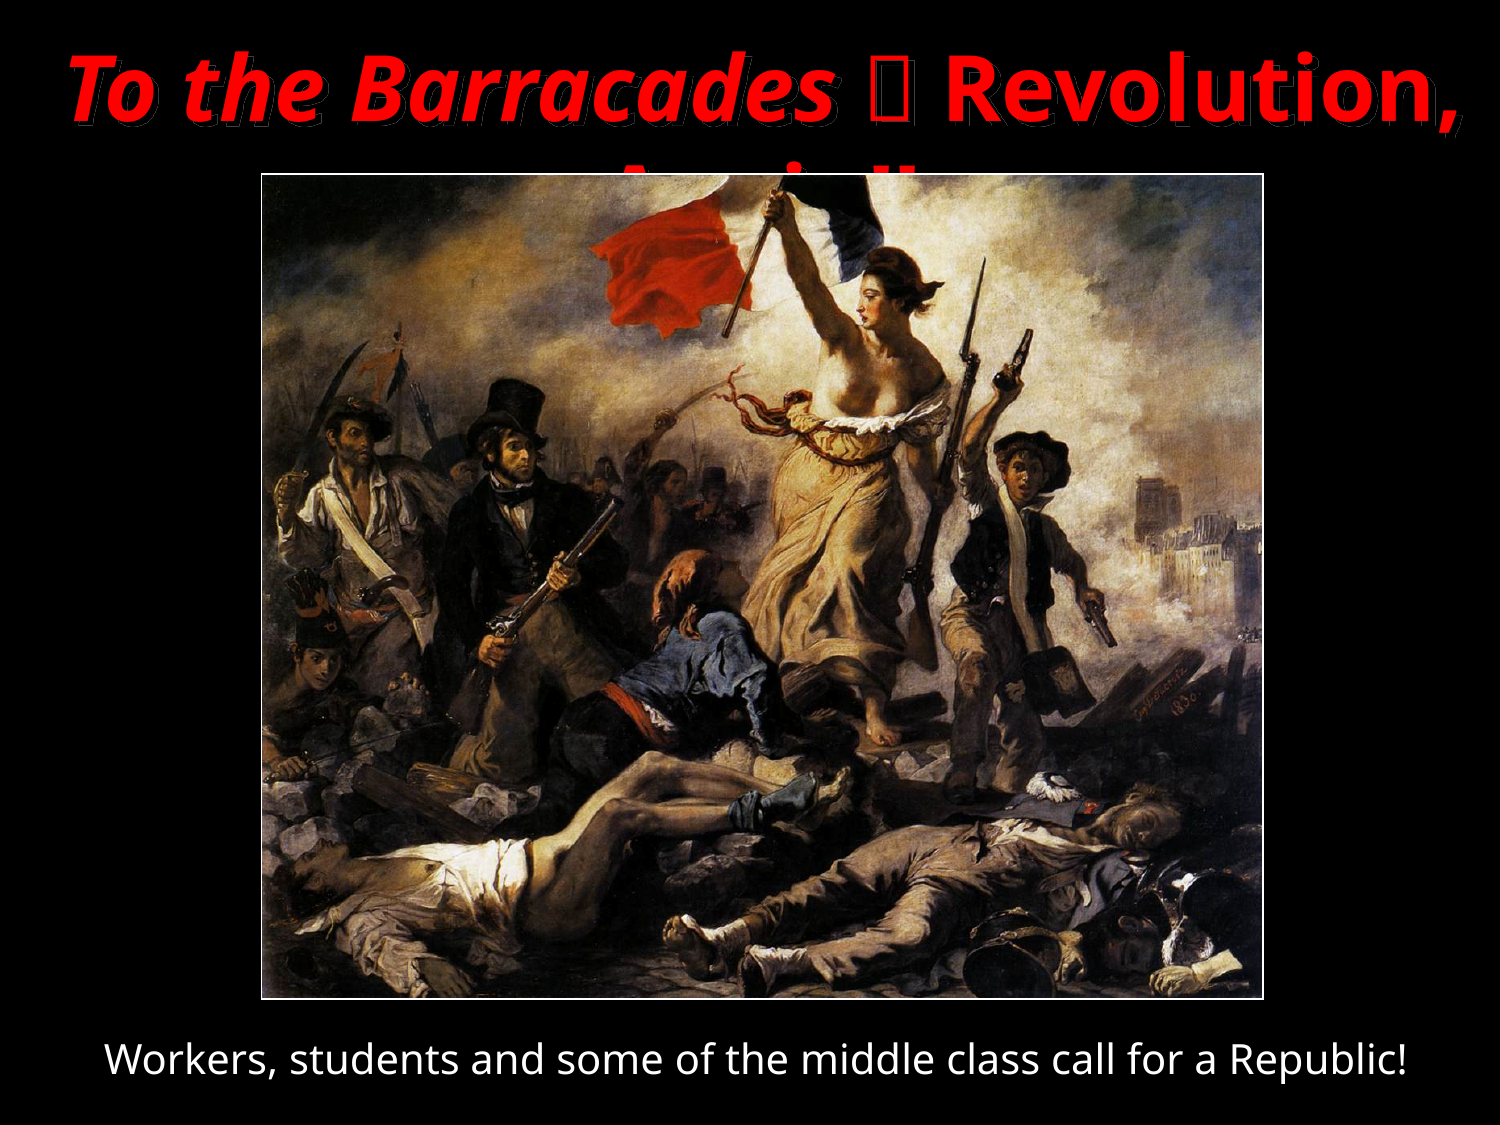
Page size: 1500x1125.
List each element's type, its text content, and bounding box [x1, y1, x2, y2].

text_box Workers, students and some of the middle class call for a Republic! [49, 1025, 1463, 1090]
picture [262, 174, 1263, 999]
text_box To the Barracades  Revolution, Again!! [24, 22, 1500, 257]
